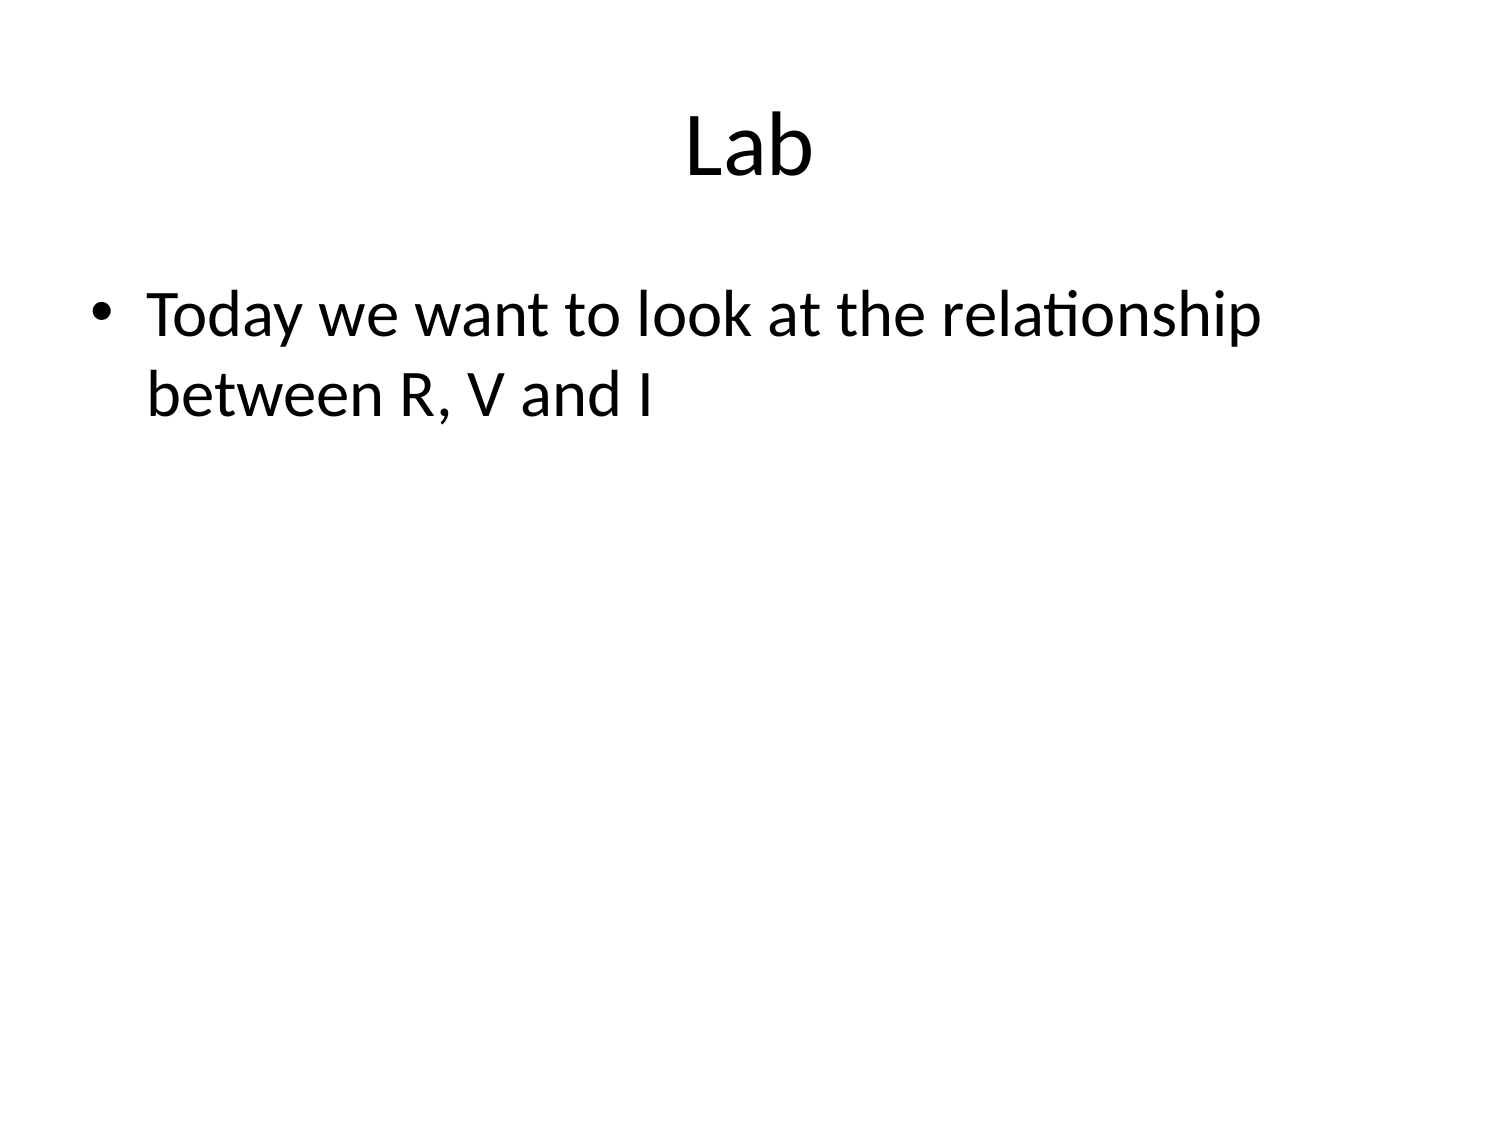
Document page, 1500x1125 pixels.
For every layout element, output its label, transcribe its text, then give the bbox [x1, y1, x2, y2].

title Lab [75, 45, 1425, 233]
list Today we want to look at the relationship between R, V and I [75, 262, 1425, 1005]
